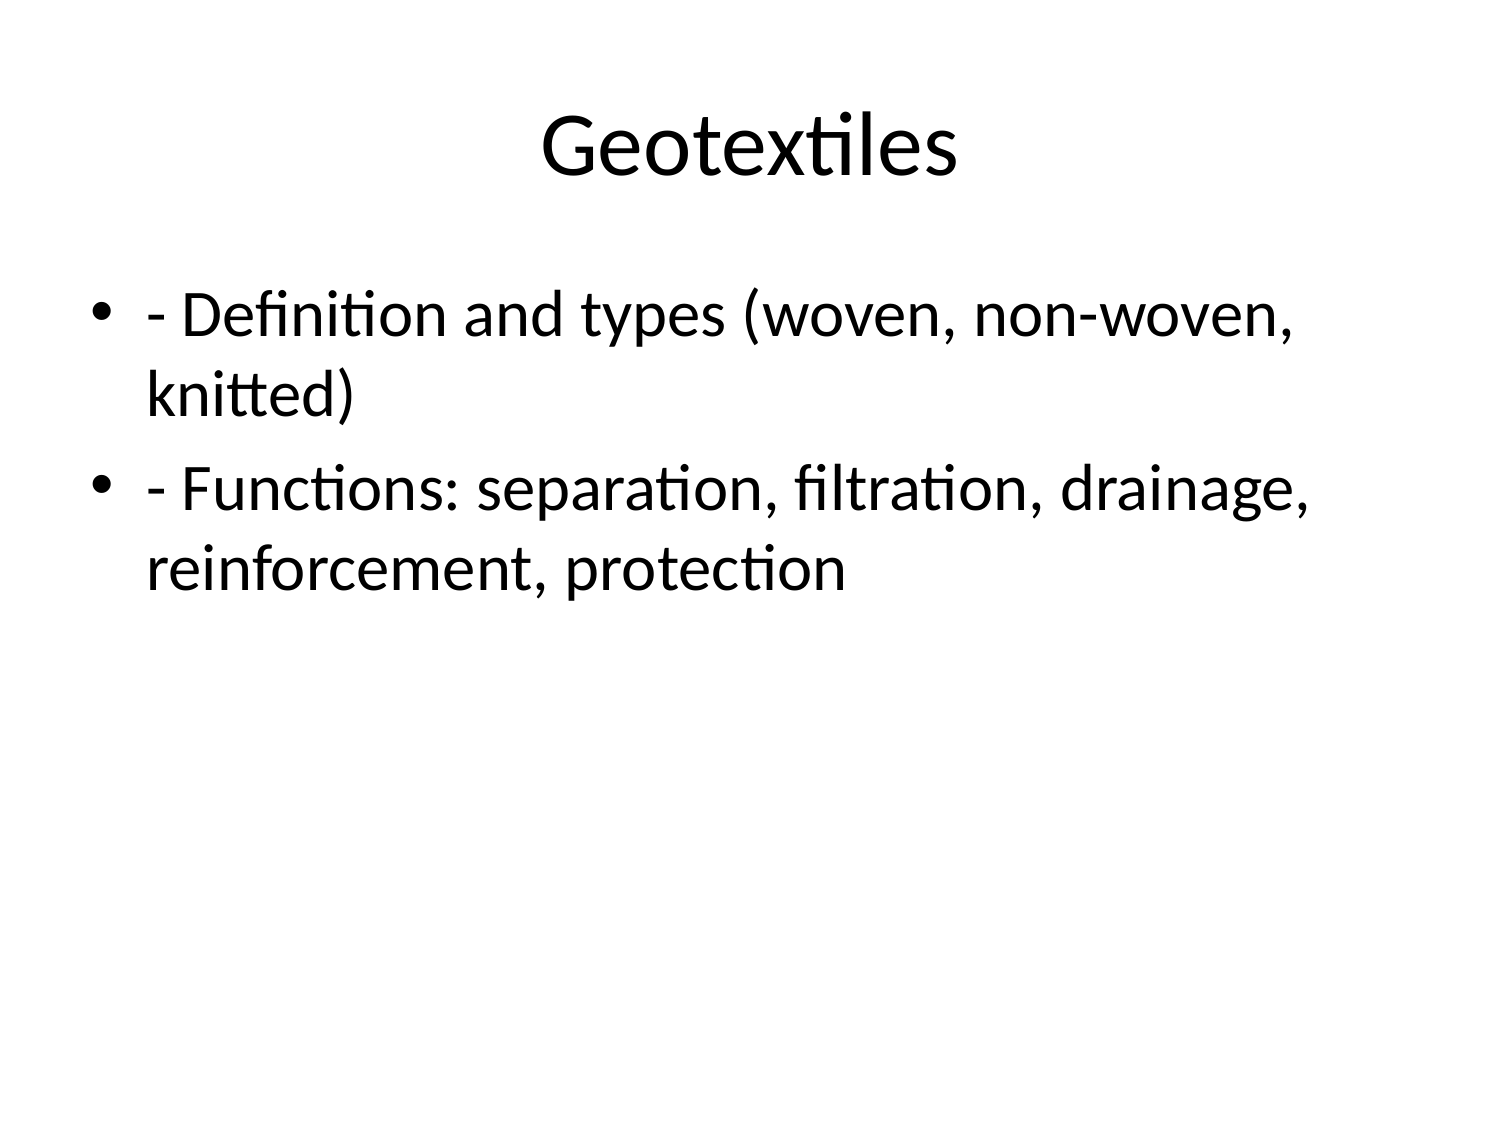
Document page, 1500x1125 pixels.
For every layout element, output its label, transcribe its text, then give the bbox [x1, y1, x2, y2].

list - Definition and types (woven, non-woven, knitted) - Functions: separation, filtration, drainage, reinforcement, protection [75, 262, 1425, 1005]
title Geotextiles [75, 45, 1425, 233]
